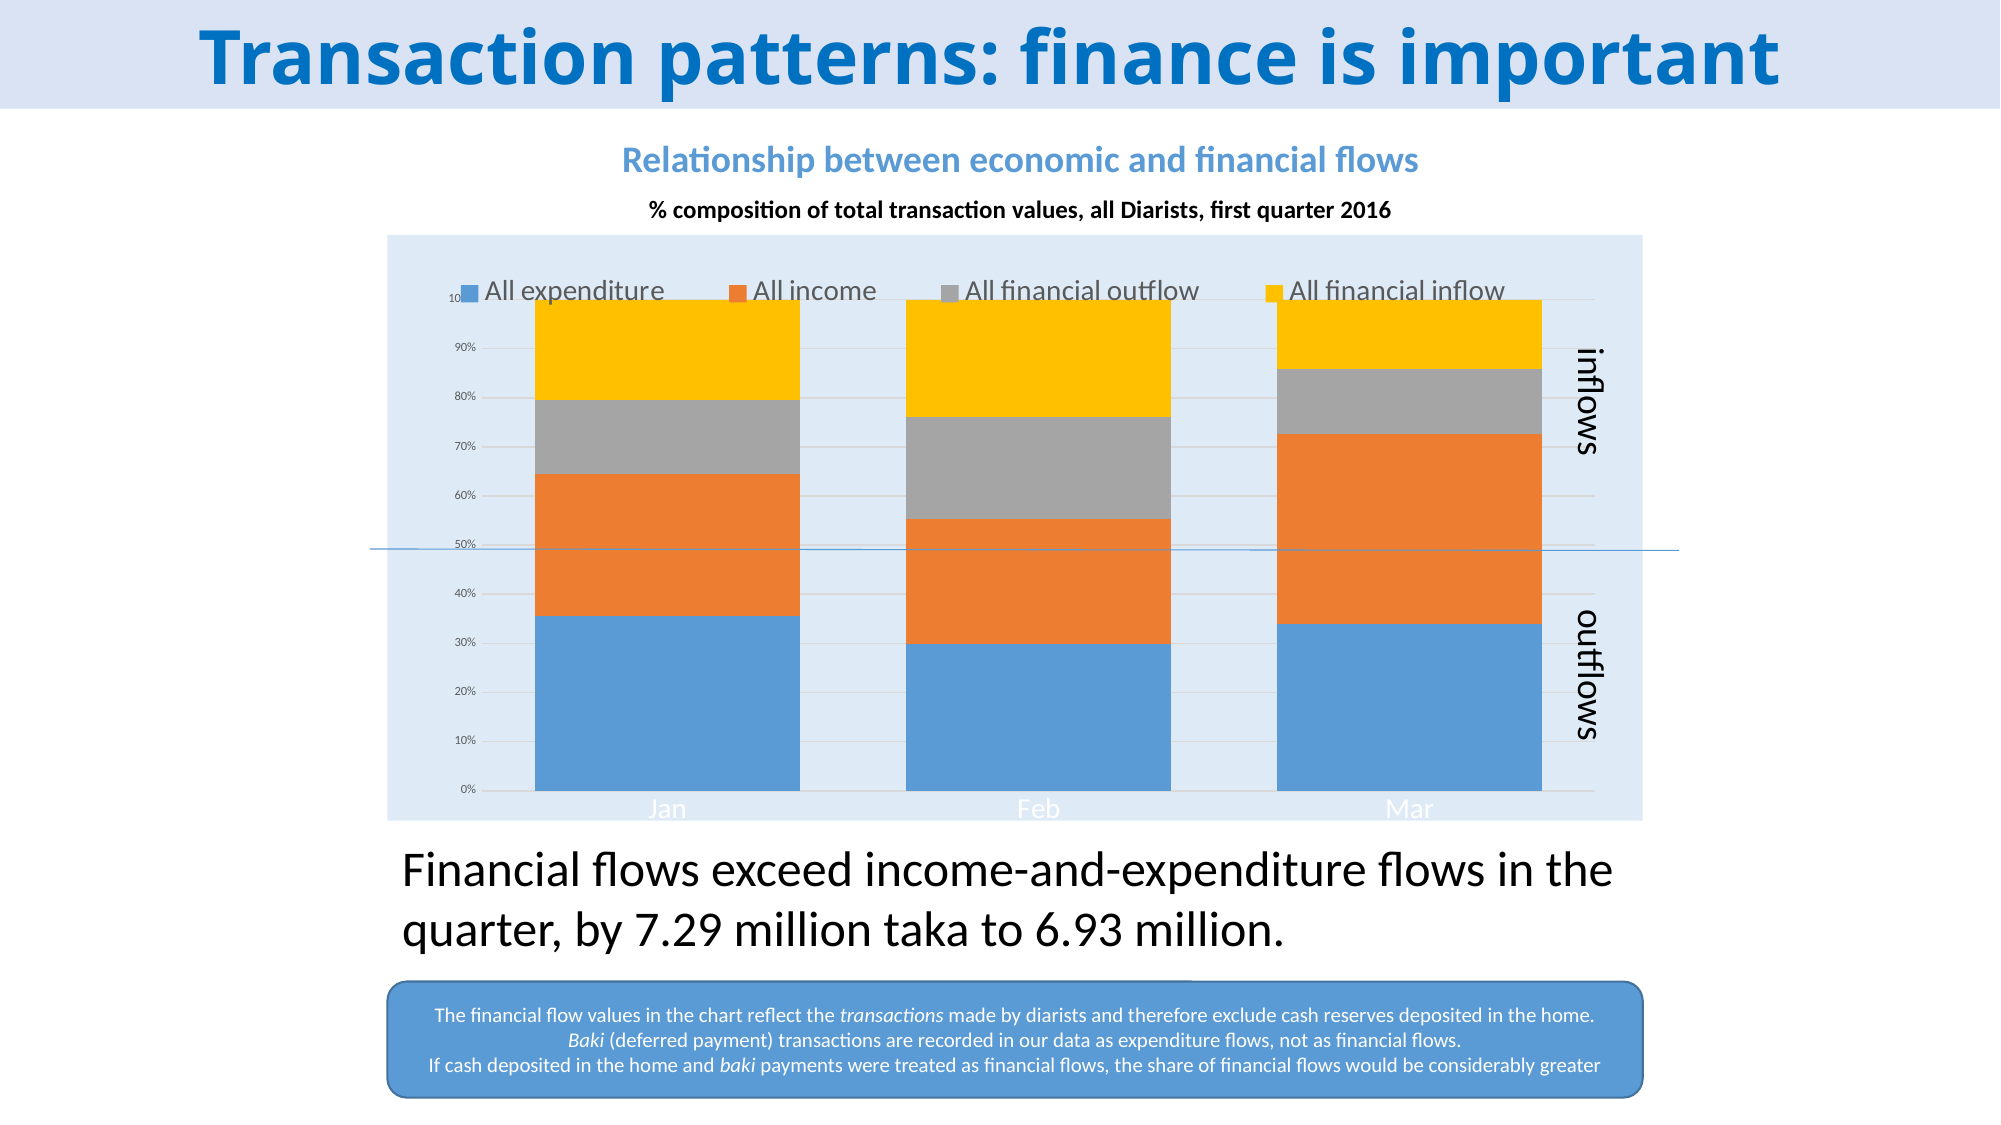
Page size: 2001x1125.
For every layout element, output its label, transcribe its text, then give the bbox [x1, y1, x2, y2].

title Transaction patterns: finance is important [0, 0, 2000, 109]
text_box Relationship between economic and financial flows [578, 127, 1463, 186]
text_box Financial flows exceed income-and-expenditure flows in the quarter, by 7.29 million taka to 6.93 million. [387, 829, 1643, 964]
text_box The financial flow values in the chart reflect the transactions made by diarists and therefore exclude cash reserves deposited in the home. Baki (deferred payment) transactions are recorded in our data as expenditure flows, not as financial flows. If cash deposited in the home and baki payments were treated as financial flows, the share of financial flows would be considerably greater [386, 980, 1644, 1099]
text_box % composition of total transaction values, all Diarists, first quarter 2016 [578, 186, 1463, 232]
chart [387, 234, 1643, 549]
chart [387, 551, 1643, 827]
